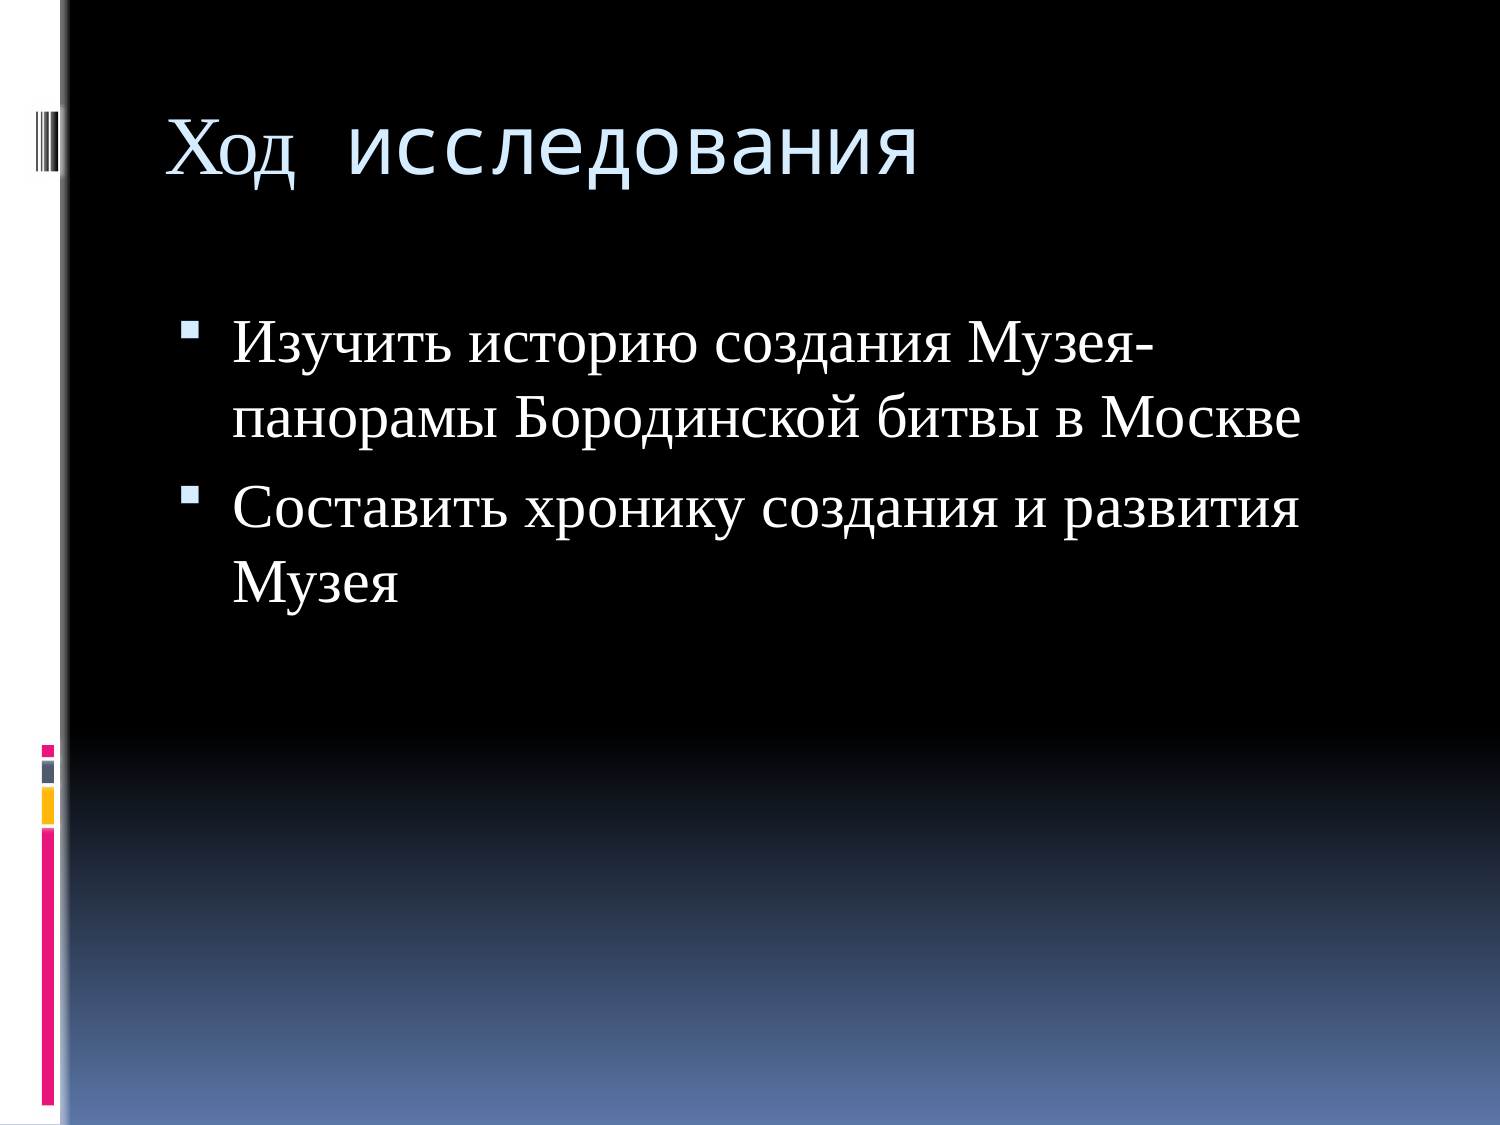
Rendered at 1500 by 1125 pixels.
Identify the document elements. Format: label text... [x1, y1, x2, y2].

title Ход исследования [150, 84, 1425, 235]
list Изучить историю создания Музея-панорамы Бородинской битвы в Москве Составить хронику создания и развития Музея [150, 292, 1425, 1043]
